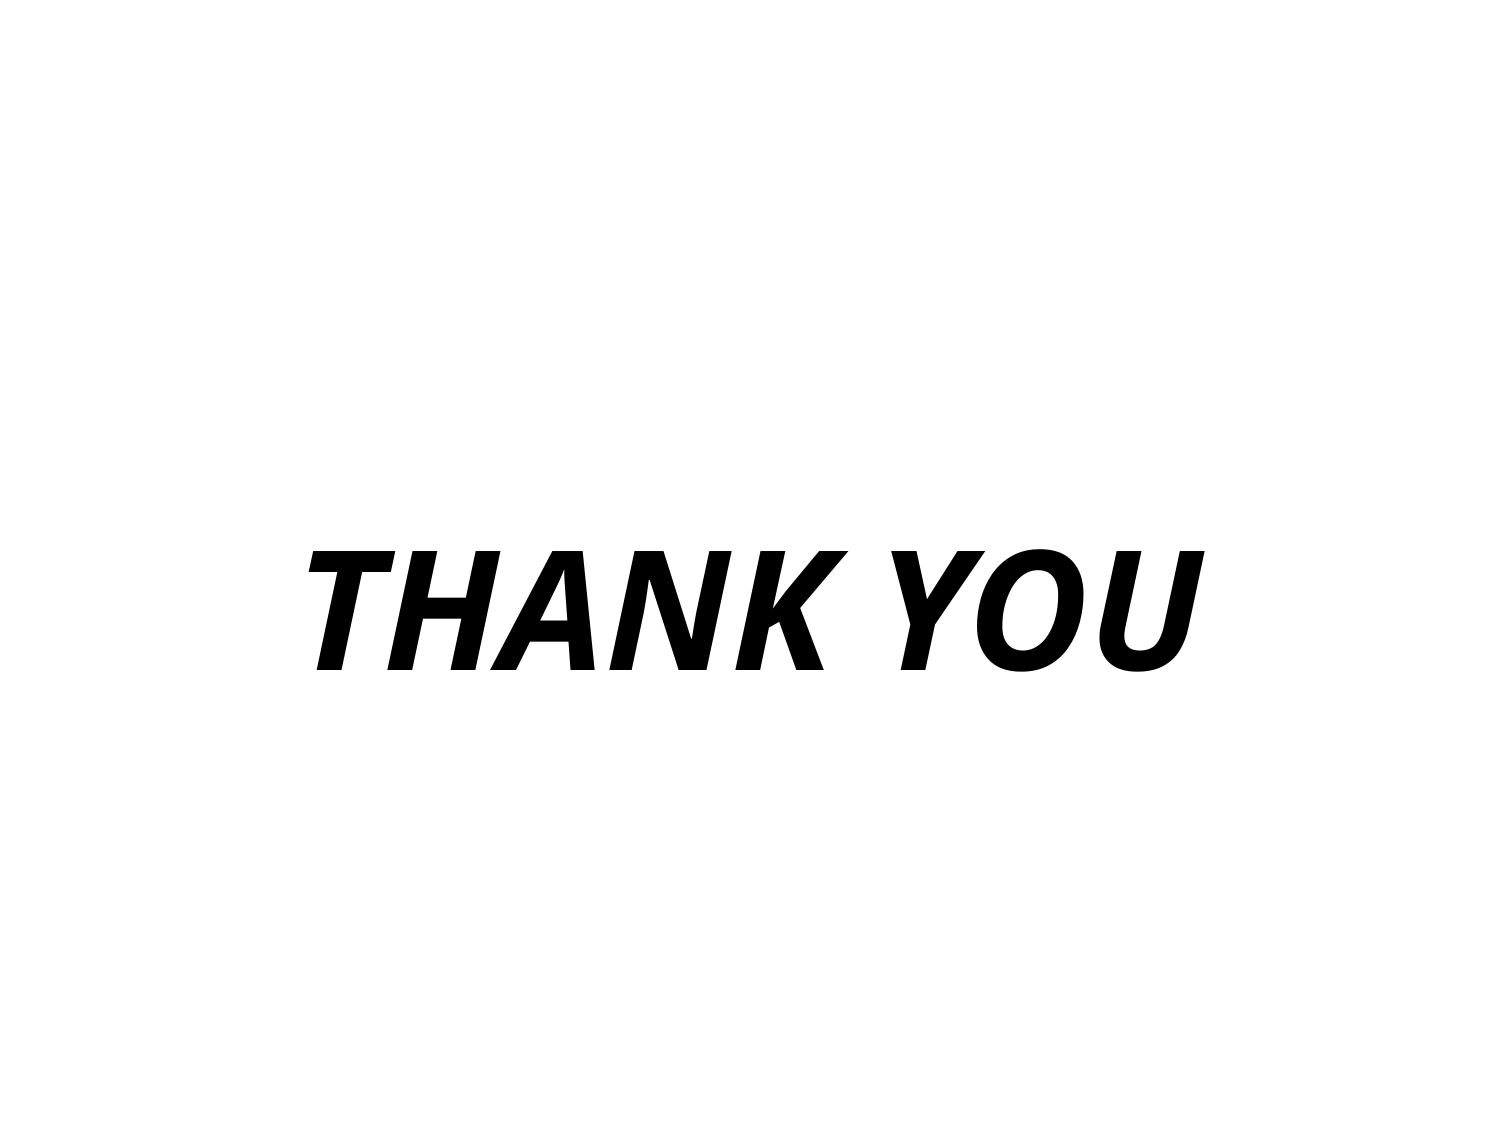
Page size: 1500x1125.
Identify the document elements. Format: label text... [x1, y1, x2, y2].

list THANK YOU [75, 262, 1425, 1005]
